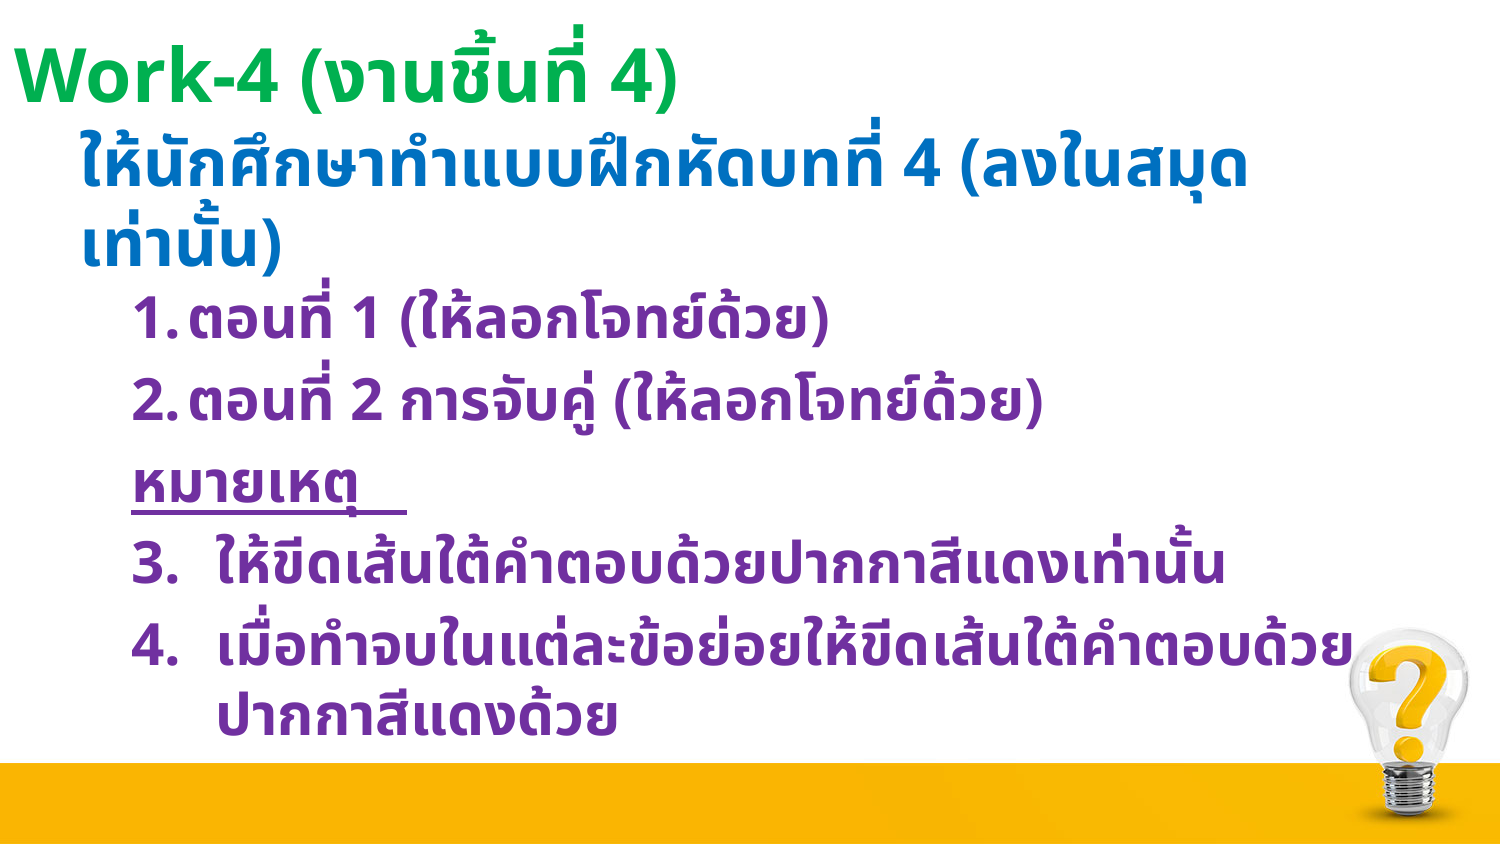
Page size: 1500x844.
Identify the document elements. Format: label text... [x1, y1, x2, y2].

list ให้นักศึกษาทำแบบฝึกหัดบทที่ 4 (ลงในสมุดเท่านั้น) [64, 161, 1459, 238]
title Work-4 (งานชิ้นที่ 4) [0, 0, 1500, 146]
picture [0, 146, 1500, 844]
list ตอนที่ 1 (ให้ลอกโจทย์ด้วย) ตอนที่ 2 การจับคู่ (ให้ลอกโจทย์ด้วย) หมายเหตุ ให้ขีดเส้นใต้คำตอบด้วยปากกาสีแดงเท่านั้น เมื่อทำจบในแต่ละข้อย่อยให้ขีดเส้นใต้คำตอบด้วยปากกาสีแดงด้วย [66, 273, 1461, 765]
